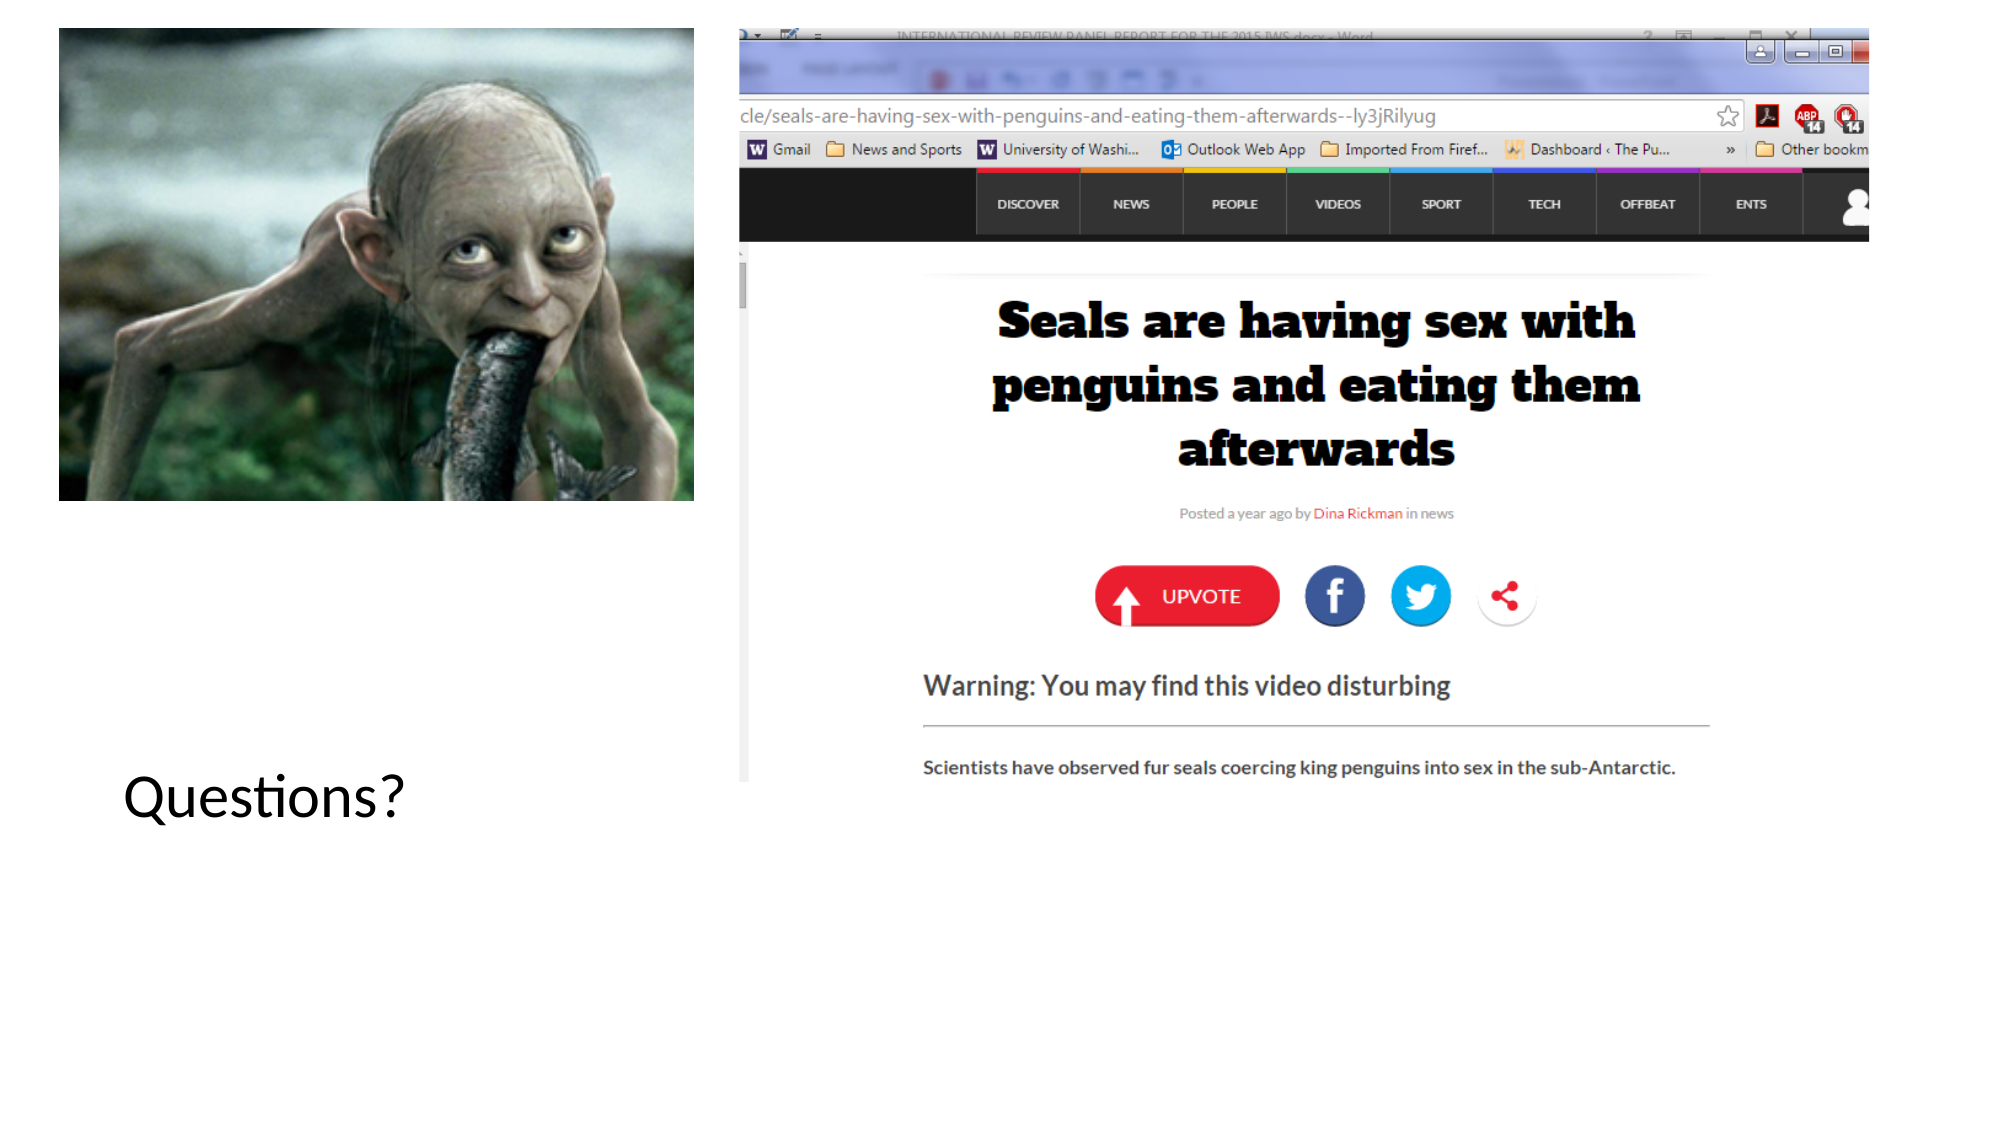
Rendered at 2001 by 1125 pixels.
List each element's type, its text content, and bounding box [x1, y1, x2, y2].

text_box Questions? [108, 747, 423, 838]
picture [59, 28, 694, 501]
picture [739, 28, 1870, 782]
